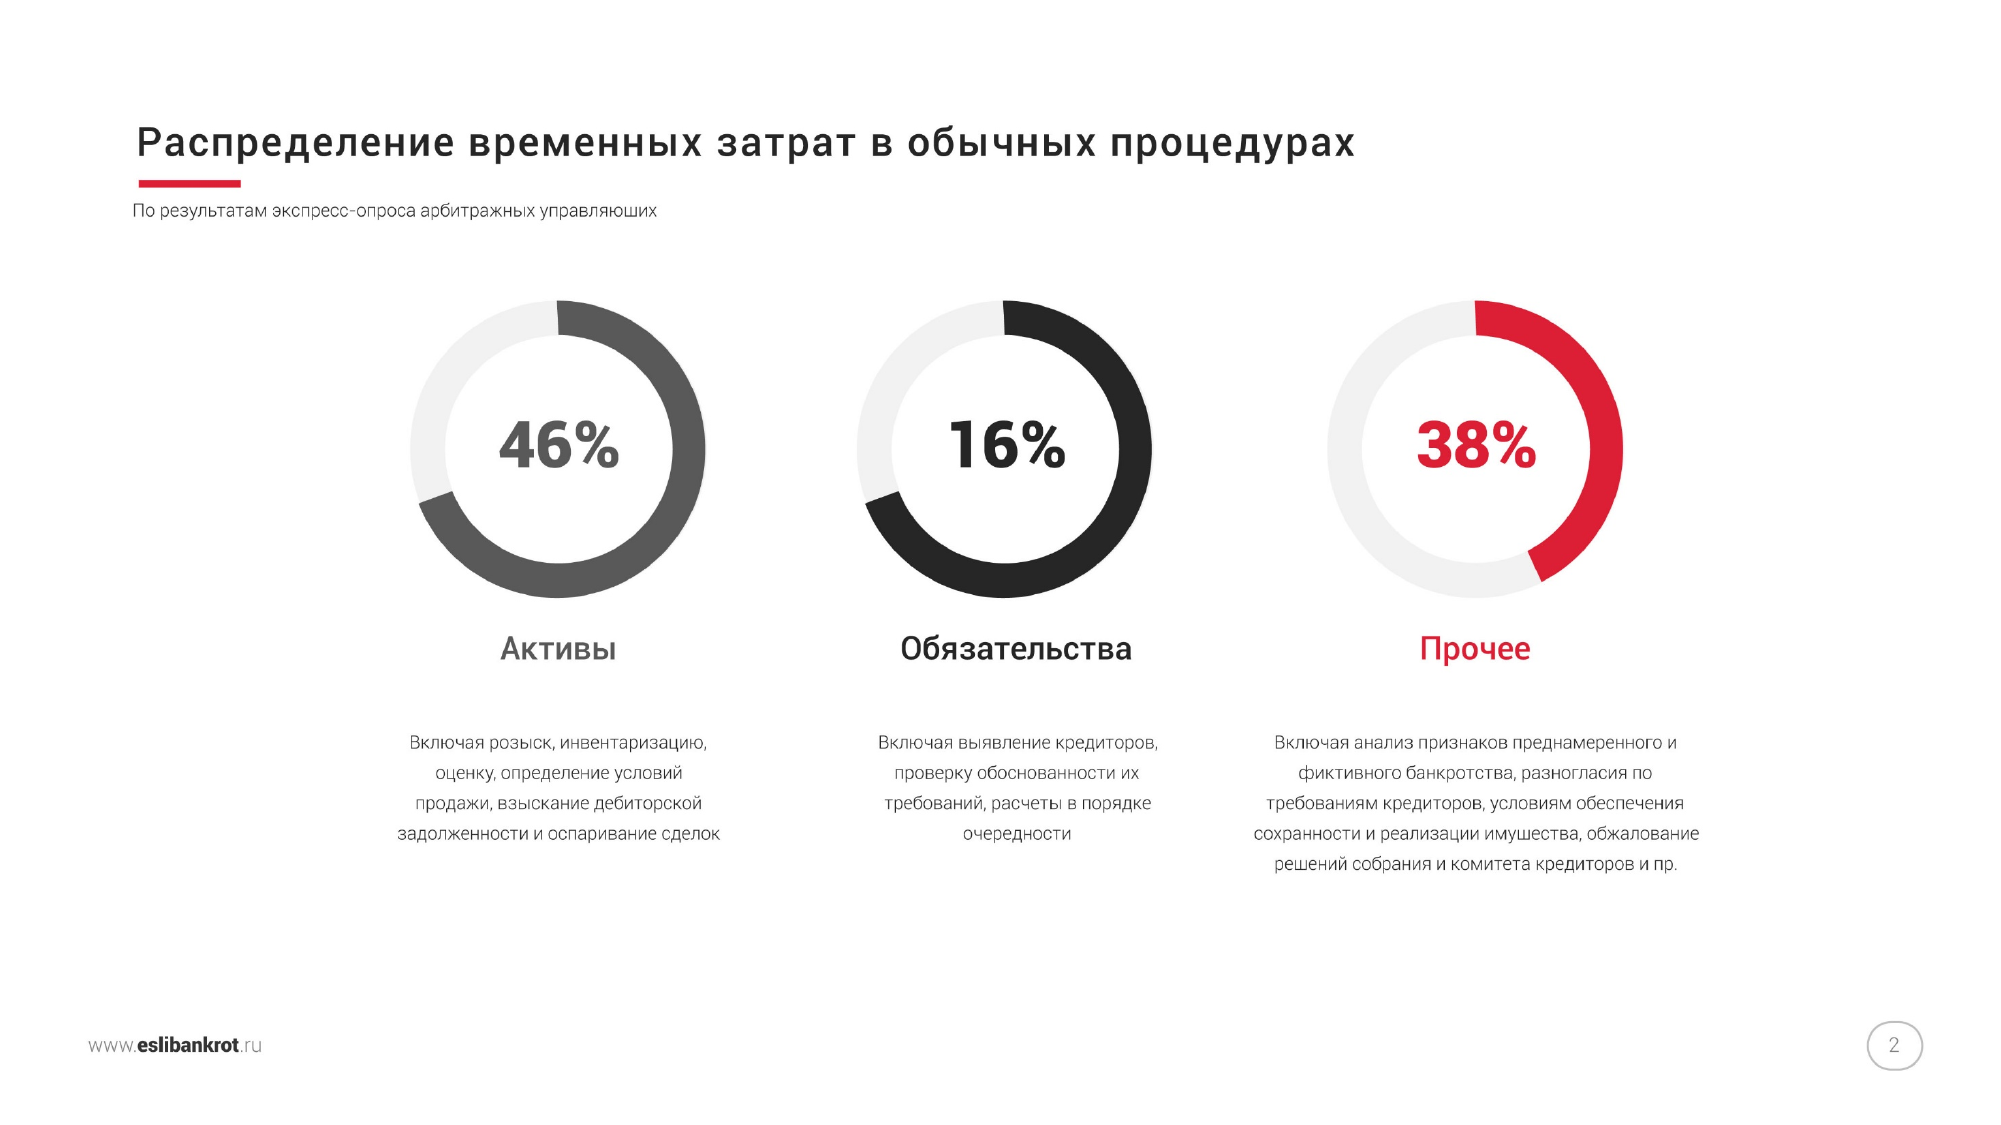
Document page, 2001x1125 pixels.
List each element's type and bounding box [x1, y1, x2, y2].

list [35, 18, 1975, 1110]
